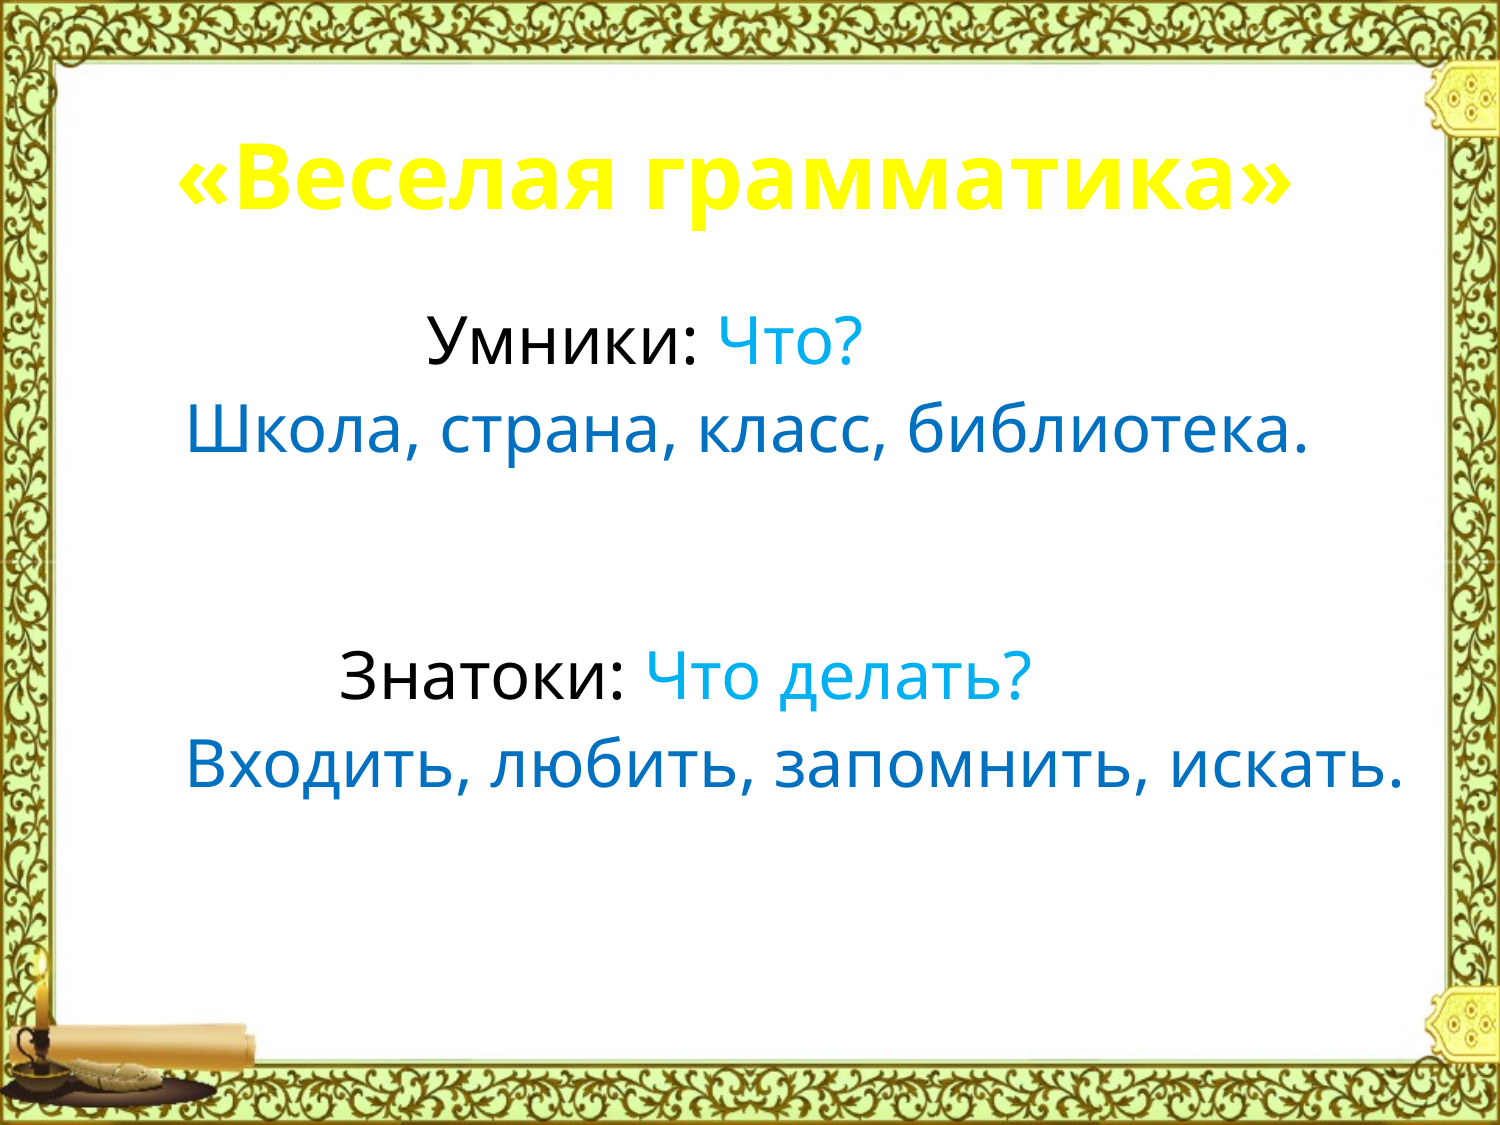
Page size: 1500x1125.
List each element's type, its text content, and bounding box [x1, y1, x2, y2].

picture [0, 0, 1500, 1125]
title «Веселая грамматика» [76, 82, 1420, 278]
list Умники: Что? Школа, страна, класс, библиотека. Знатоки: Что делать? Входить, любить, запомнить, искать. [152, 299, 1463, 1014]
